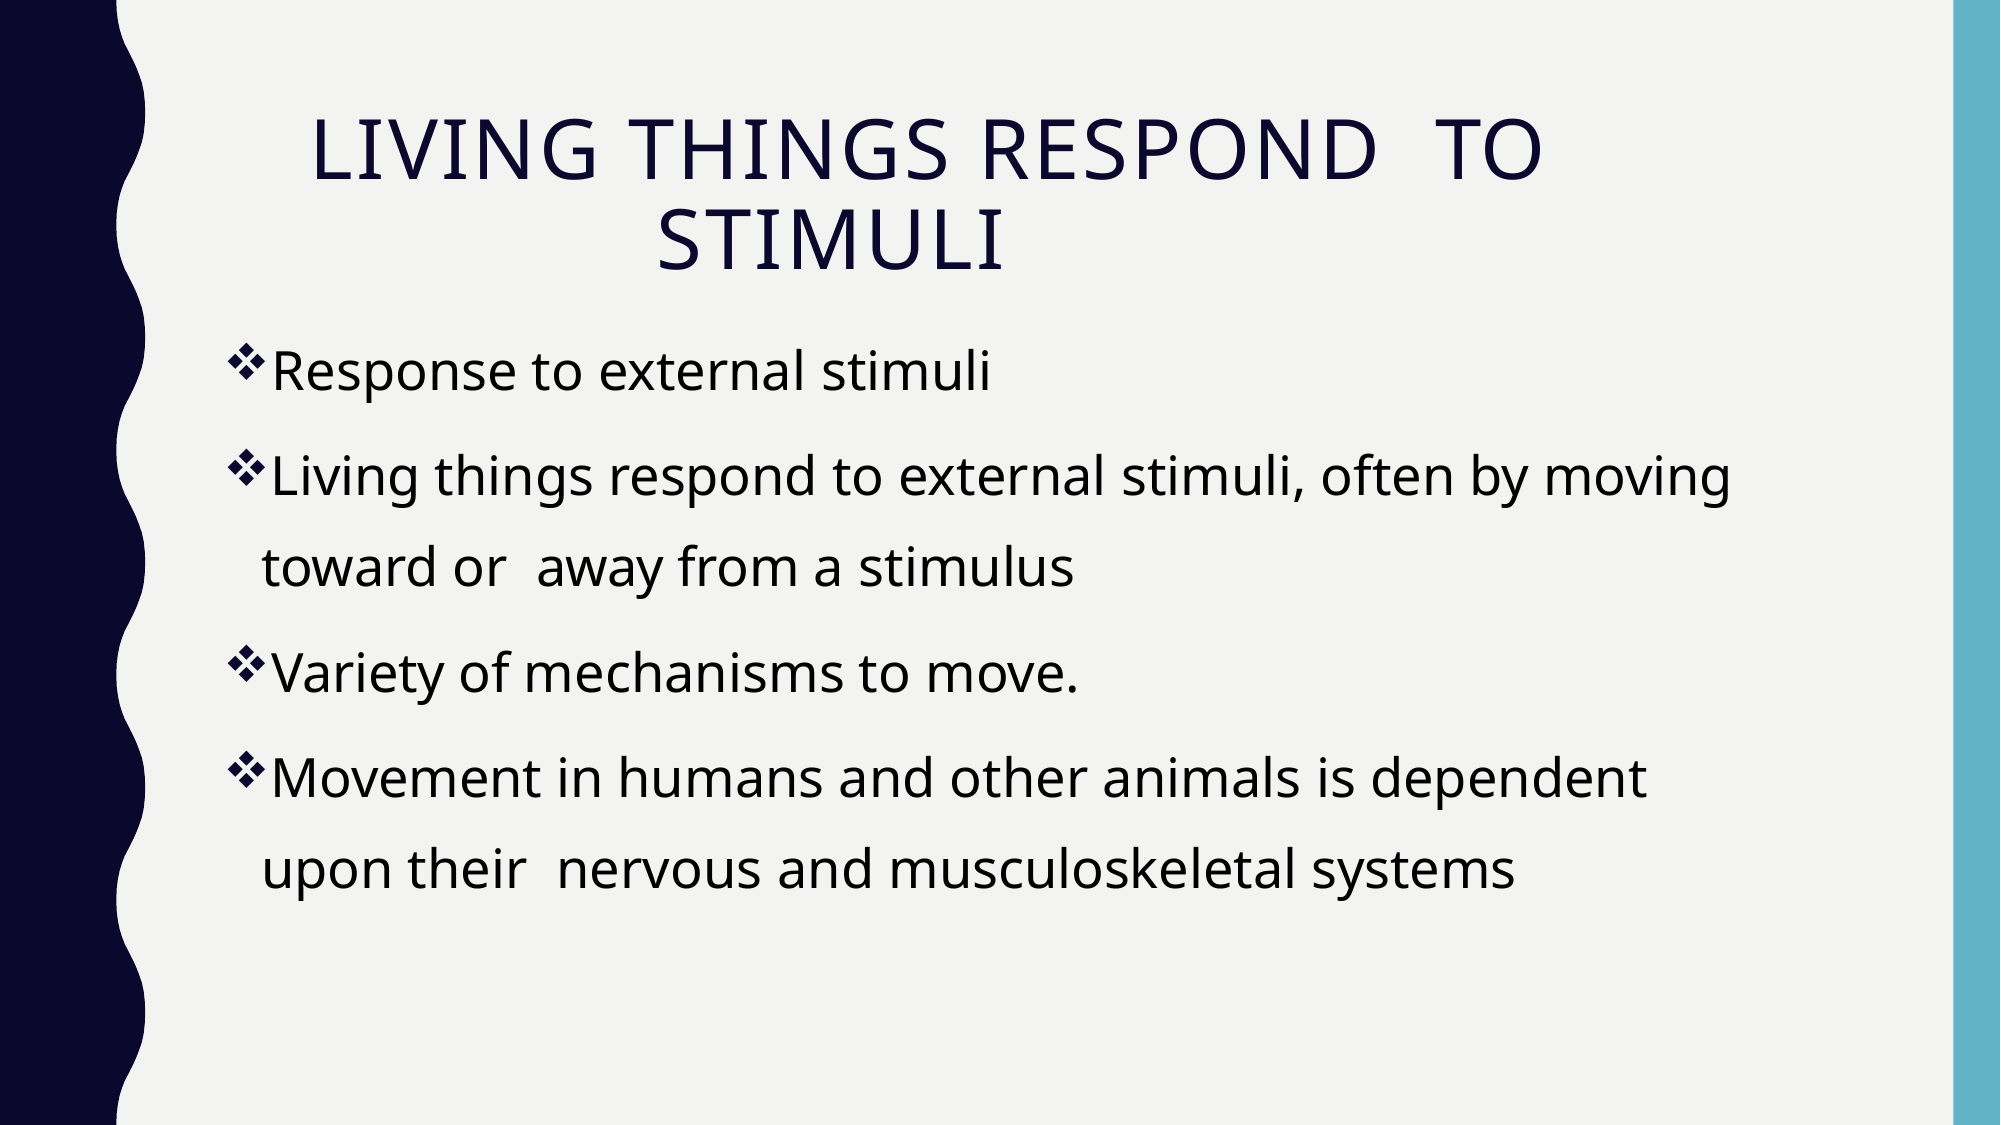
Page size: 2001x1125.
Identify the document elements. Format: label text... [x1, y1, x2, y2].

title LIVING THINGS RESPOND TO STIMULI [308, 92, 1585, 294]
text_box Response to external stimuli Living things respond to external stimuli, often by moving toward or away from a stimulus Variety of mechanisms to move. Movement in humans and other animals is dependent upon their nervous and musculoskeletal systems [221, 333, 1766, 900]
